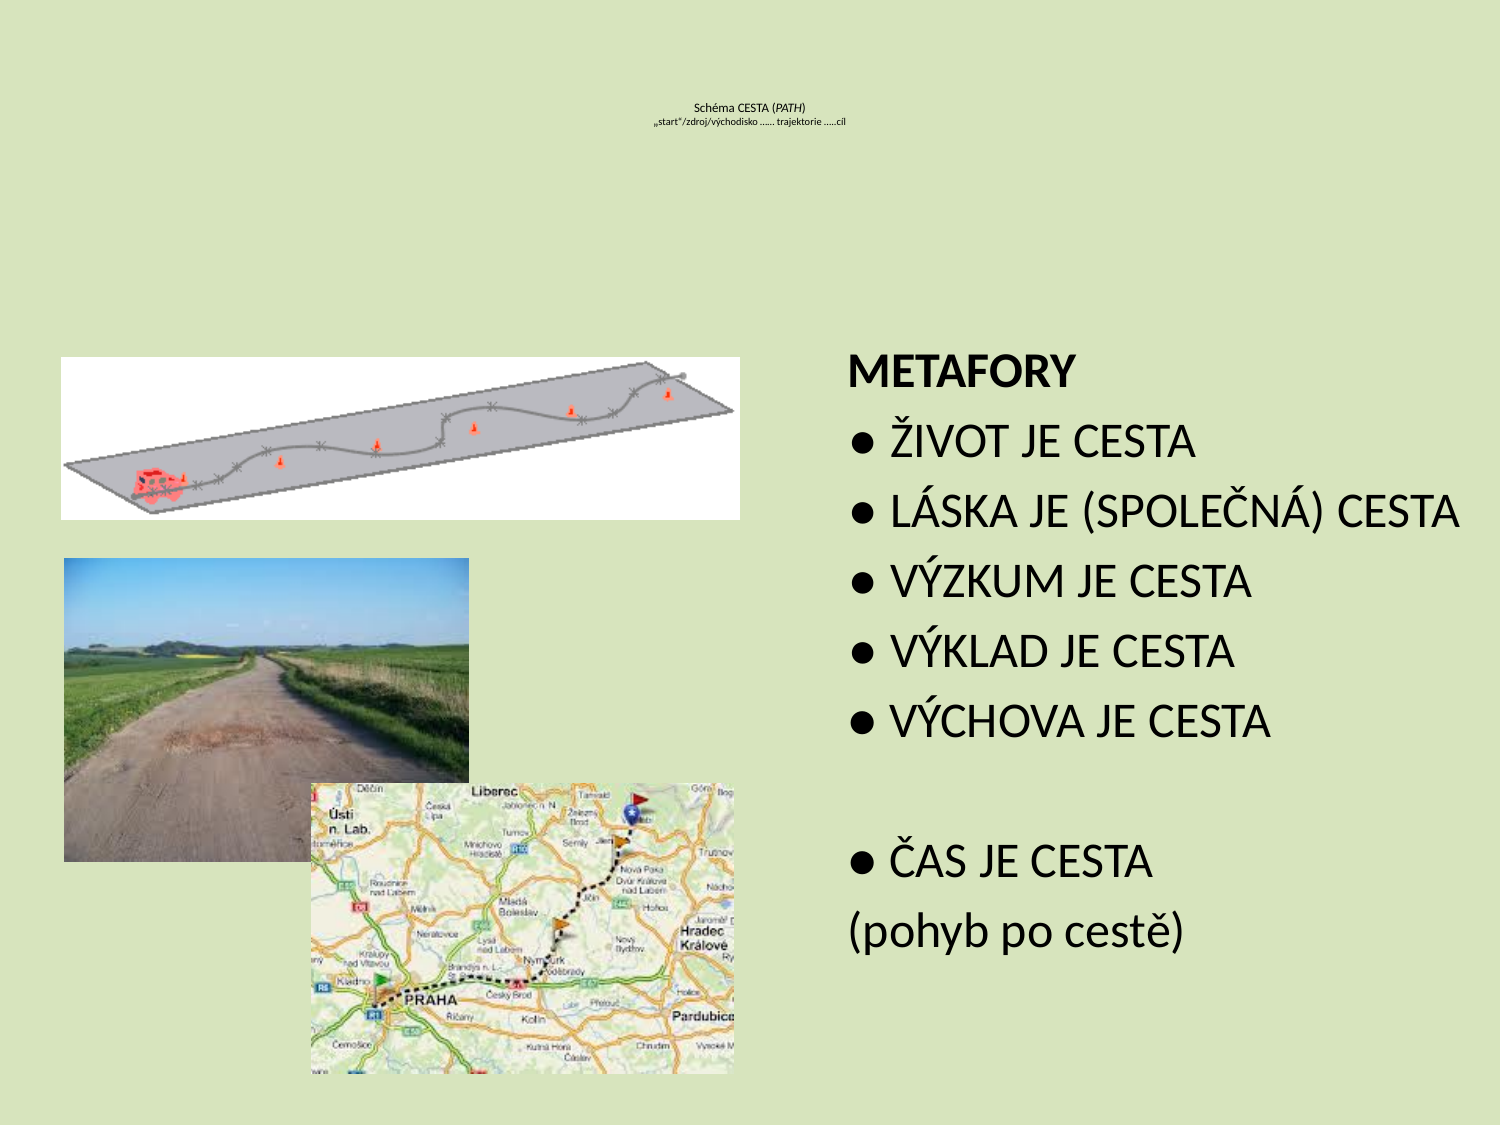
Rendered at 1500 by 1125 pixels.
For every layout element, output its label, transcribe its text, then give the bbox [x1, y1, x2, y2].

picture [311, 783, 734, 1075]
list METAFORY ● ŽIVOT JE CESTA ● LÁSKA JE (SPOLEČNÁ) CESTA ● VÝZKUM JE CESTA ● VÝKLAD JE CESTA ● VÝCHOVA JE CESTA ● ČAS JE CESTA (pohyb po cestě) [832, 562, 1484, 1036]
title Schéma CESTA (PATH) „start“/zdroj/východisko …… trajektorie …..cíl [74, 54, 1426, 150]
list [63, 558, 469, 862]
picture [61, 356, 740, 520]
